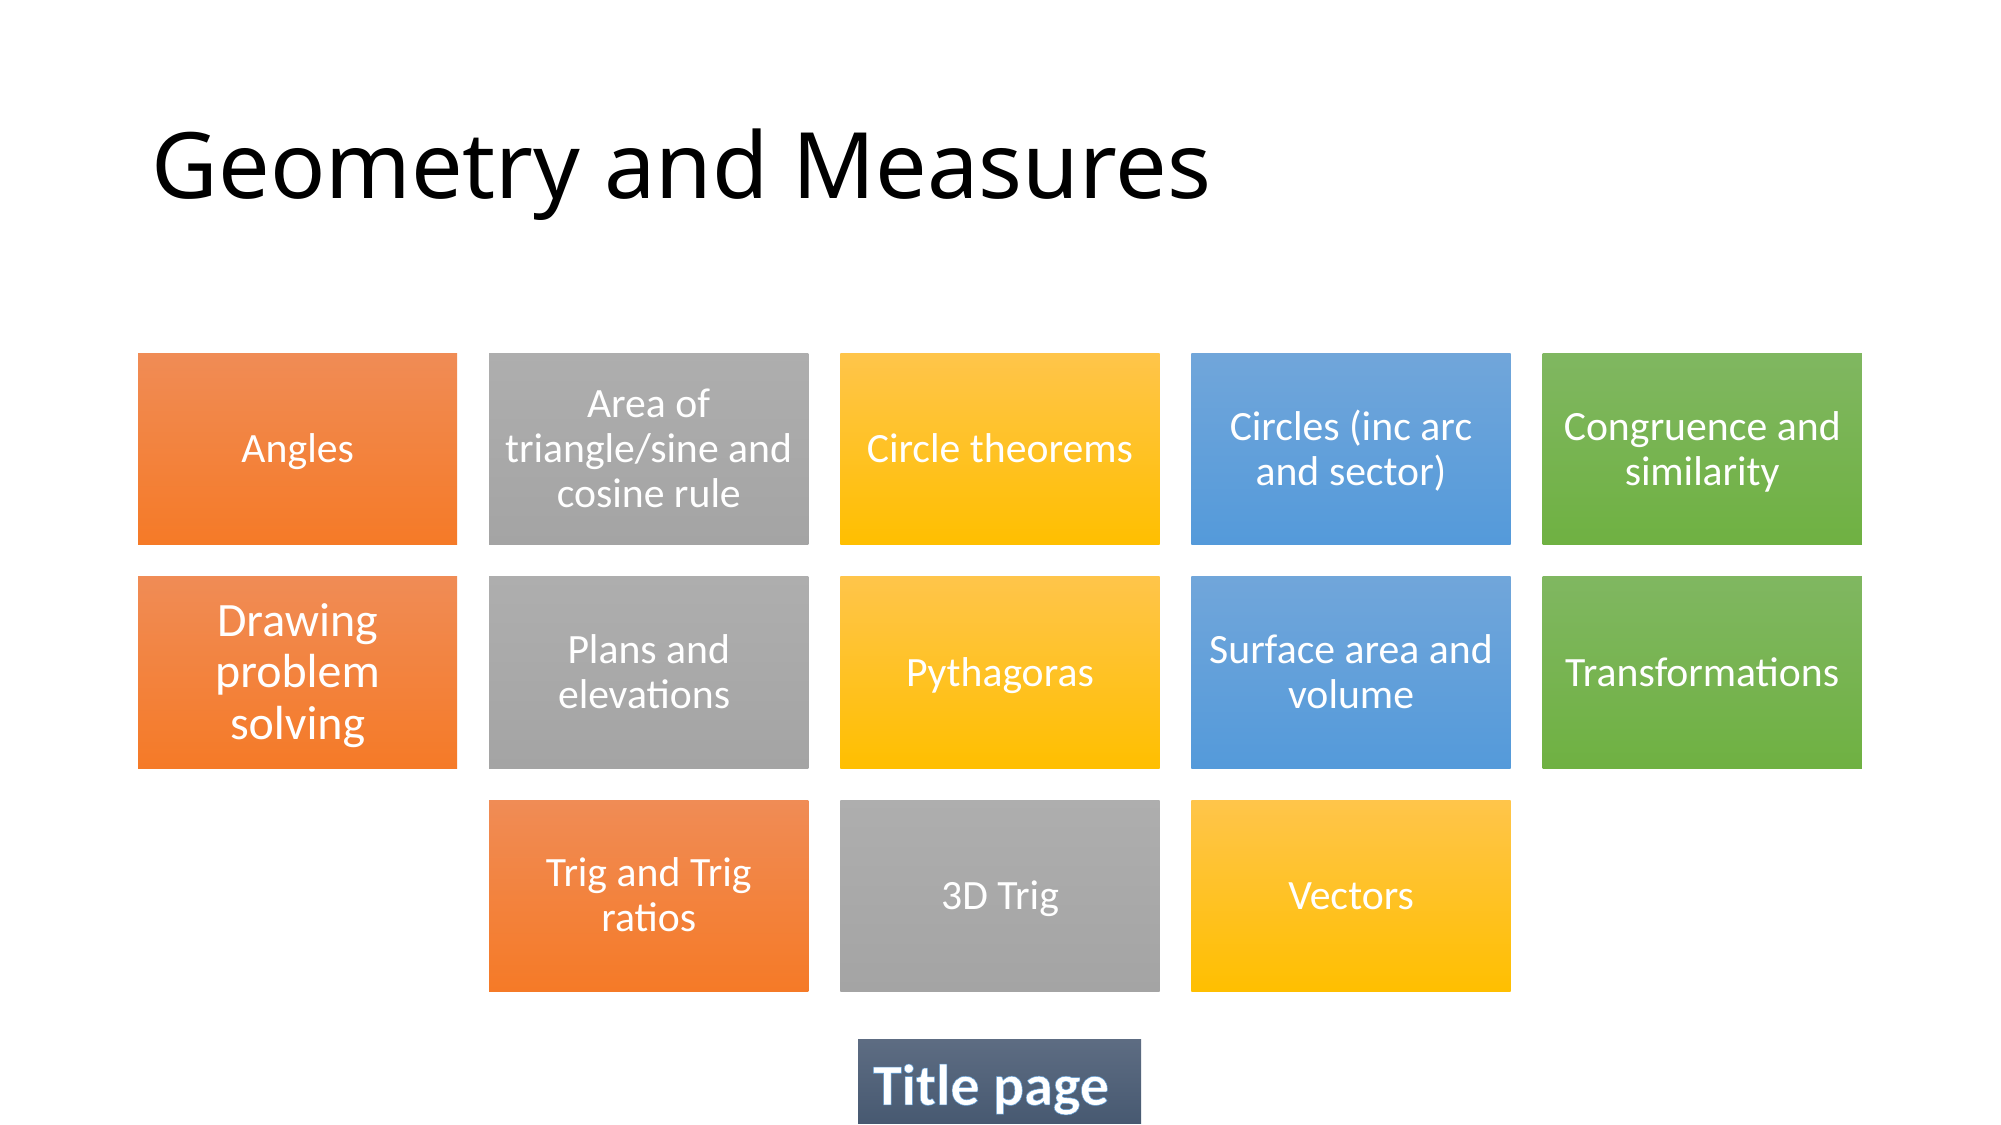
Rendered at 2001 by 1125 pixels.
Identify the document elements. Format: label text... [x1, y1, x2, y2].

text_box Title page [858, 1039, 1142, 1124]
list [137, 331, 1863, 1014]
title Geometry and Measures [136, 59, 1863, 278]
